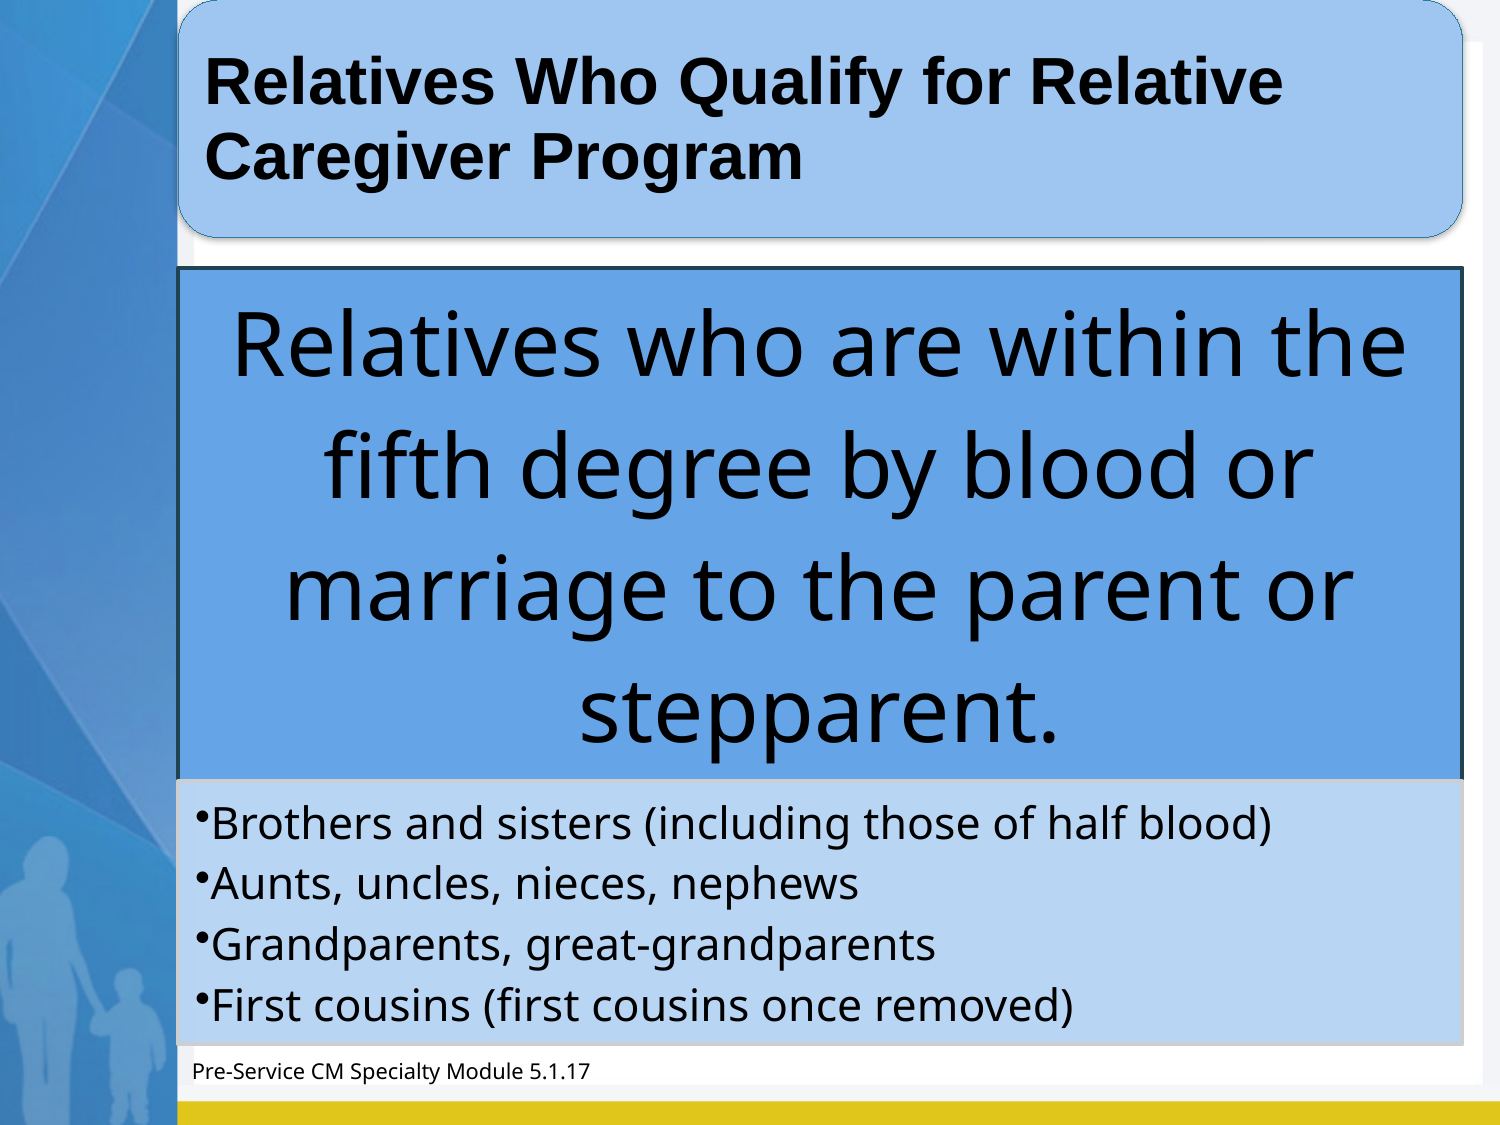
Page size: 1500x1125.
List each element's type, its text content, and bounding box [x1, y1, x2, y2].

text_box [177, 267, 1463, 1045]
picture [0, 0, 1500, 1125]
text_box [177, 0, 1463, 238]
text_box Pre-Service CM Specialty Module 5.1.17 [177, 1051, 626, 1100]
